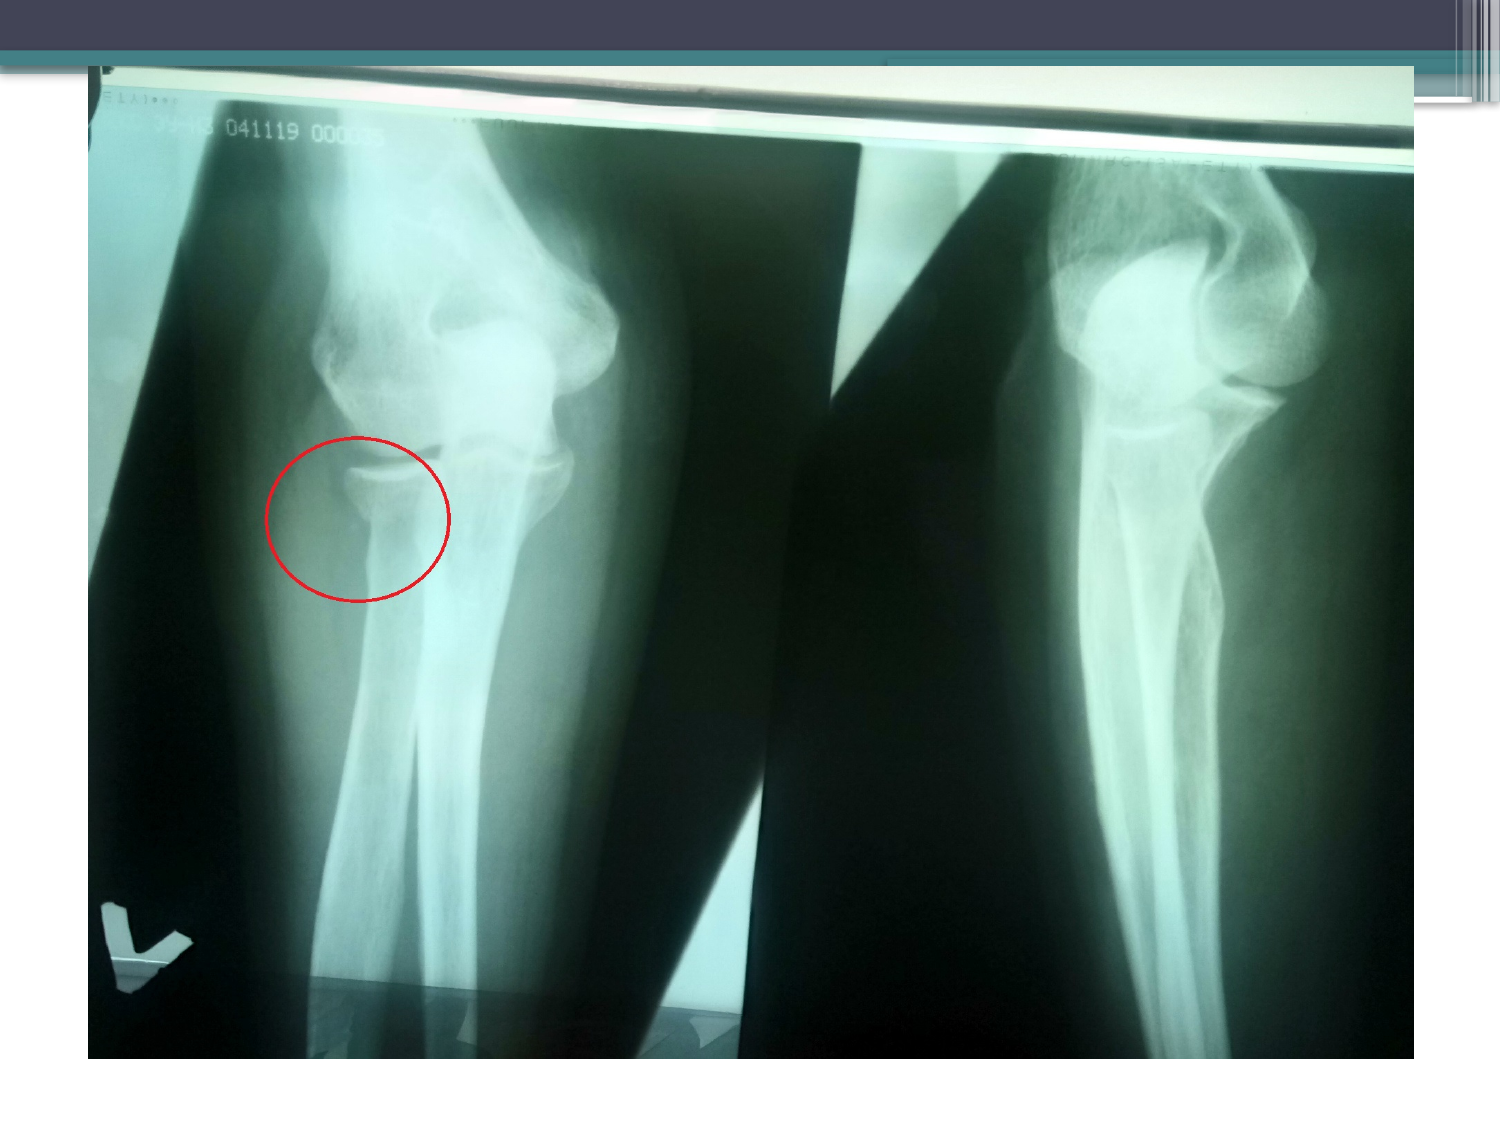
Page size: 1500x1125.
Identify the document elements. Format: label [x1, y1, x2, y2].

list [88, 66, 1414, 1059]
